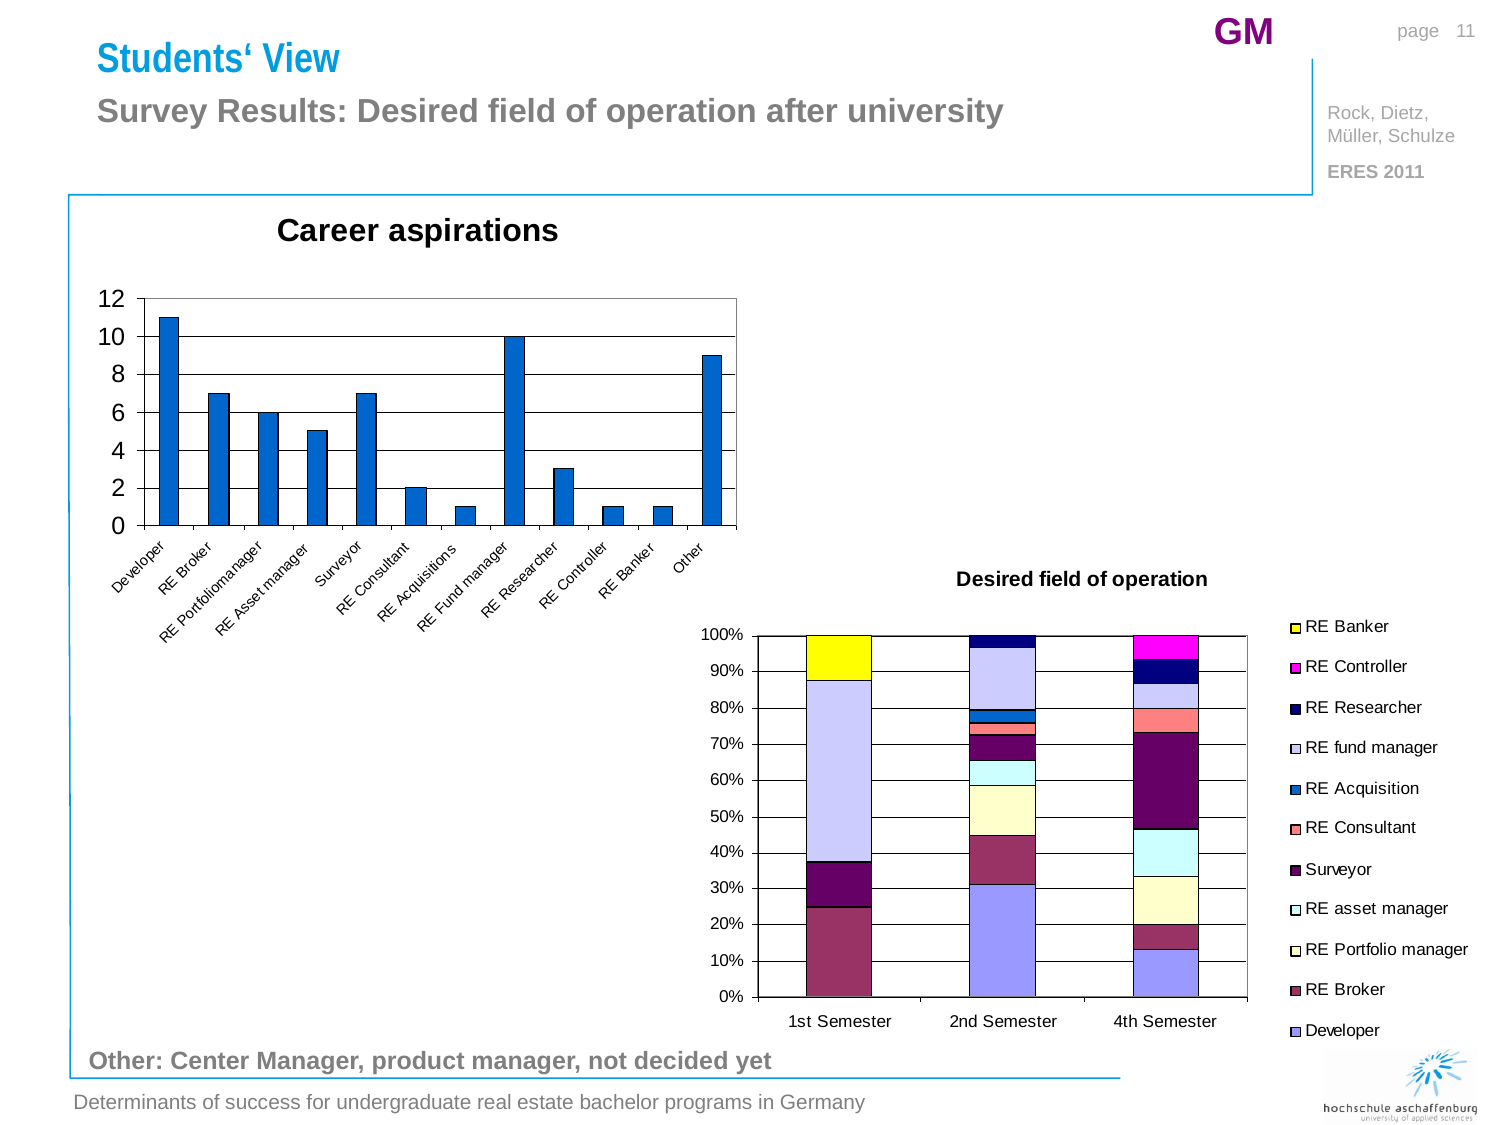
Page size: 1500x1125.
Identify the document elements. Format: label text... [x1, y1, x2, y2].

text_box Other: Center Manager, product manager, not decided yet [73, 1036, 789, 1082]
picture [1324, 1049, 1477, 1125]
title Students‘ View [82, 23, 1313, 73]
text_box 11 [1441, 11, 1500, 59]
text_box GM [1199, 0, 1290, 60]
subtitle Survey Results: Desired field of operation after university [82, 82, 1313, 188]
picture [78, 204, 1488, 1043]
